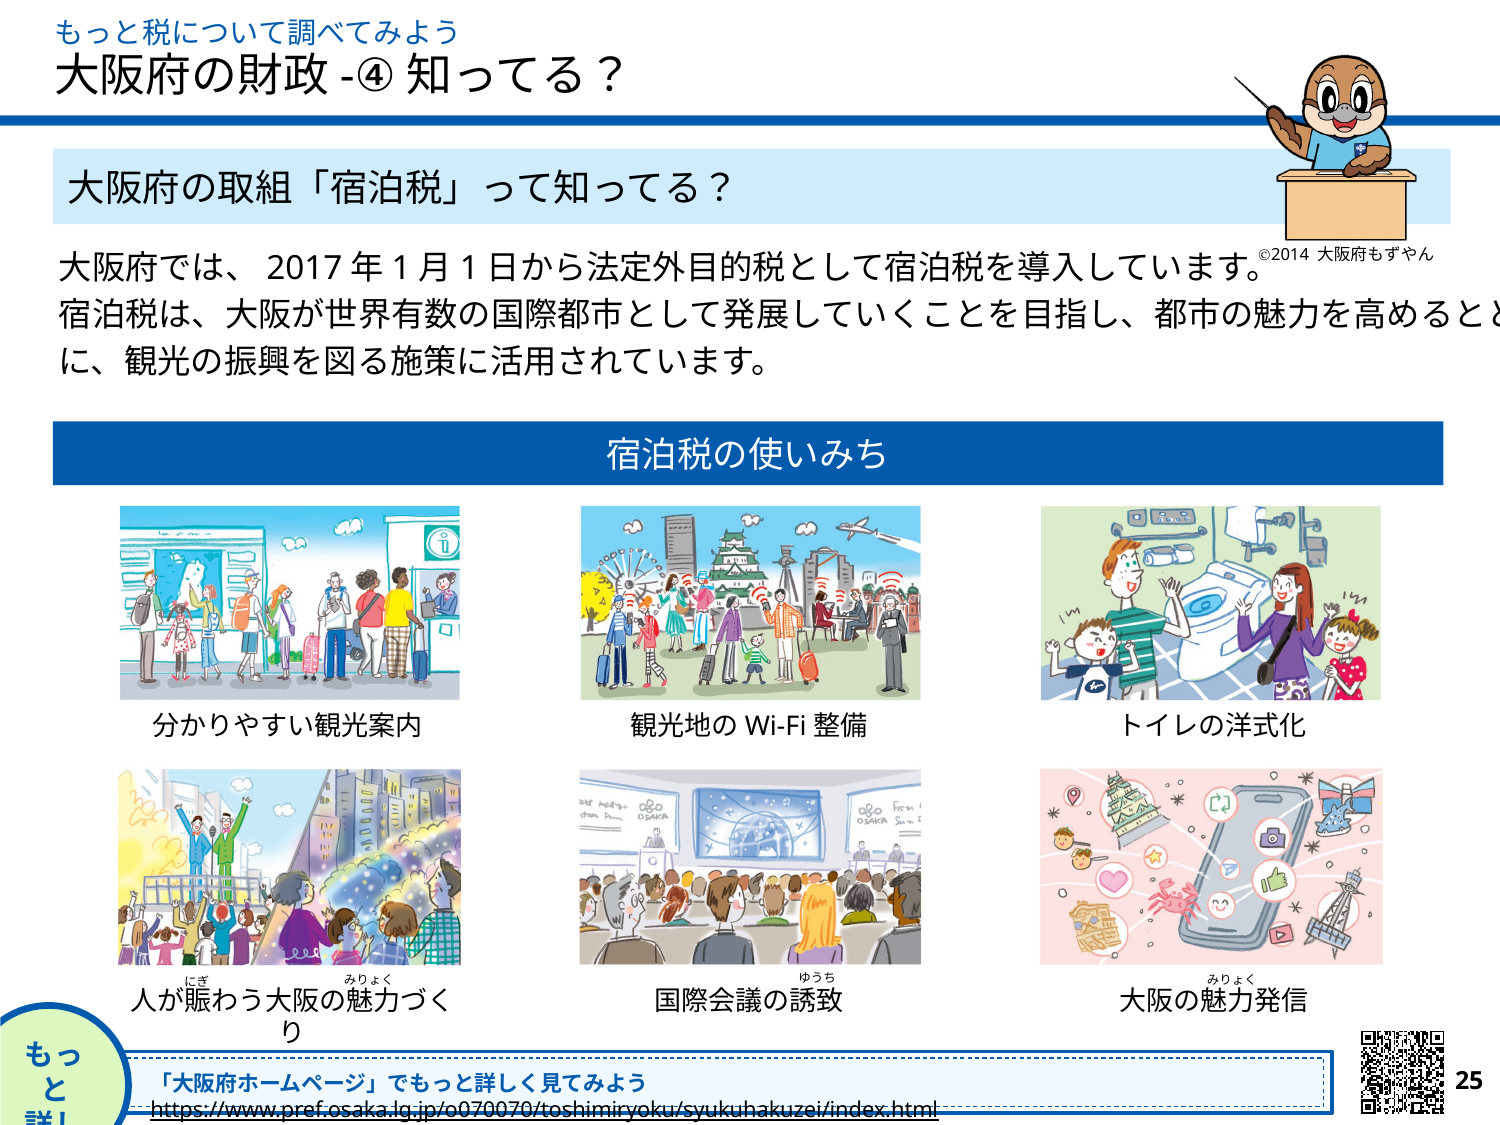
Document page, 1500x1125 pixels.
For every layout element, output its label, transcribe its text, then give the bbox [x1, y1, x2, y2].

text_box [578, 503, 922, 750]
text_box 大阪府の財政-④知ってる？ [39, 33, 1479, 109]
text_box 大阪府の取組「宿泊税」って知ってる？ [53, 148, 1229, 225]
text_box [0, 1001, 133, 1125]
text_box 「大阪府ホームページ」でもっと詳しく見てみよう https://www.pref.osaka.lg.jp/o070070/toshimiryoku/syukuhakuzei/index.html [135, 1114, 1324, 1125]
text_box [1038, 766, 1384, 1025]
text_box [1229, 53, 1462, 273]
text_box 大阪府では、2017年1月1日から法定外目的税として宿泊税を導入しています。 宿泊税は、大阪が世界有数の国際都市として発展していくことを目指し、都市の魅力を高めるととも に、観光の振興を図る施策に活用されています。 [53, 240, 1420, 421]
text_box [1039, 503, 1382, 750]
text_box もっと税について調べてみよう [39, 8, 1225, 55]
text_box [118, 503, 461, 750]
text_box 宿泊税の使いみち [52, 421, 1444, 486]
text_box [111, 766, 473, 1025]
slide_number 25 [1454, 1056, 1500, 1106]
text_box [577, 766, 923, 1025]
picture [1352, 1021, 1454, 1123]
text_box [133, 1051, 1333, 1114]
